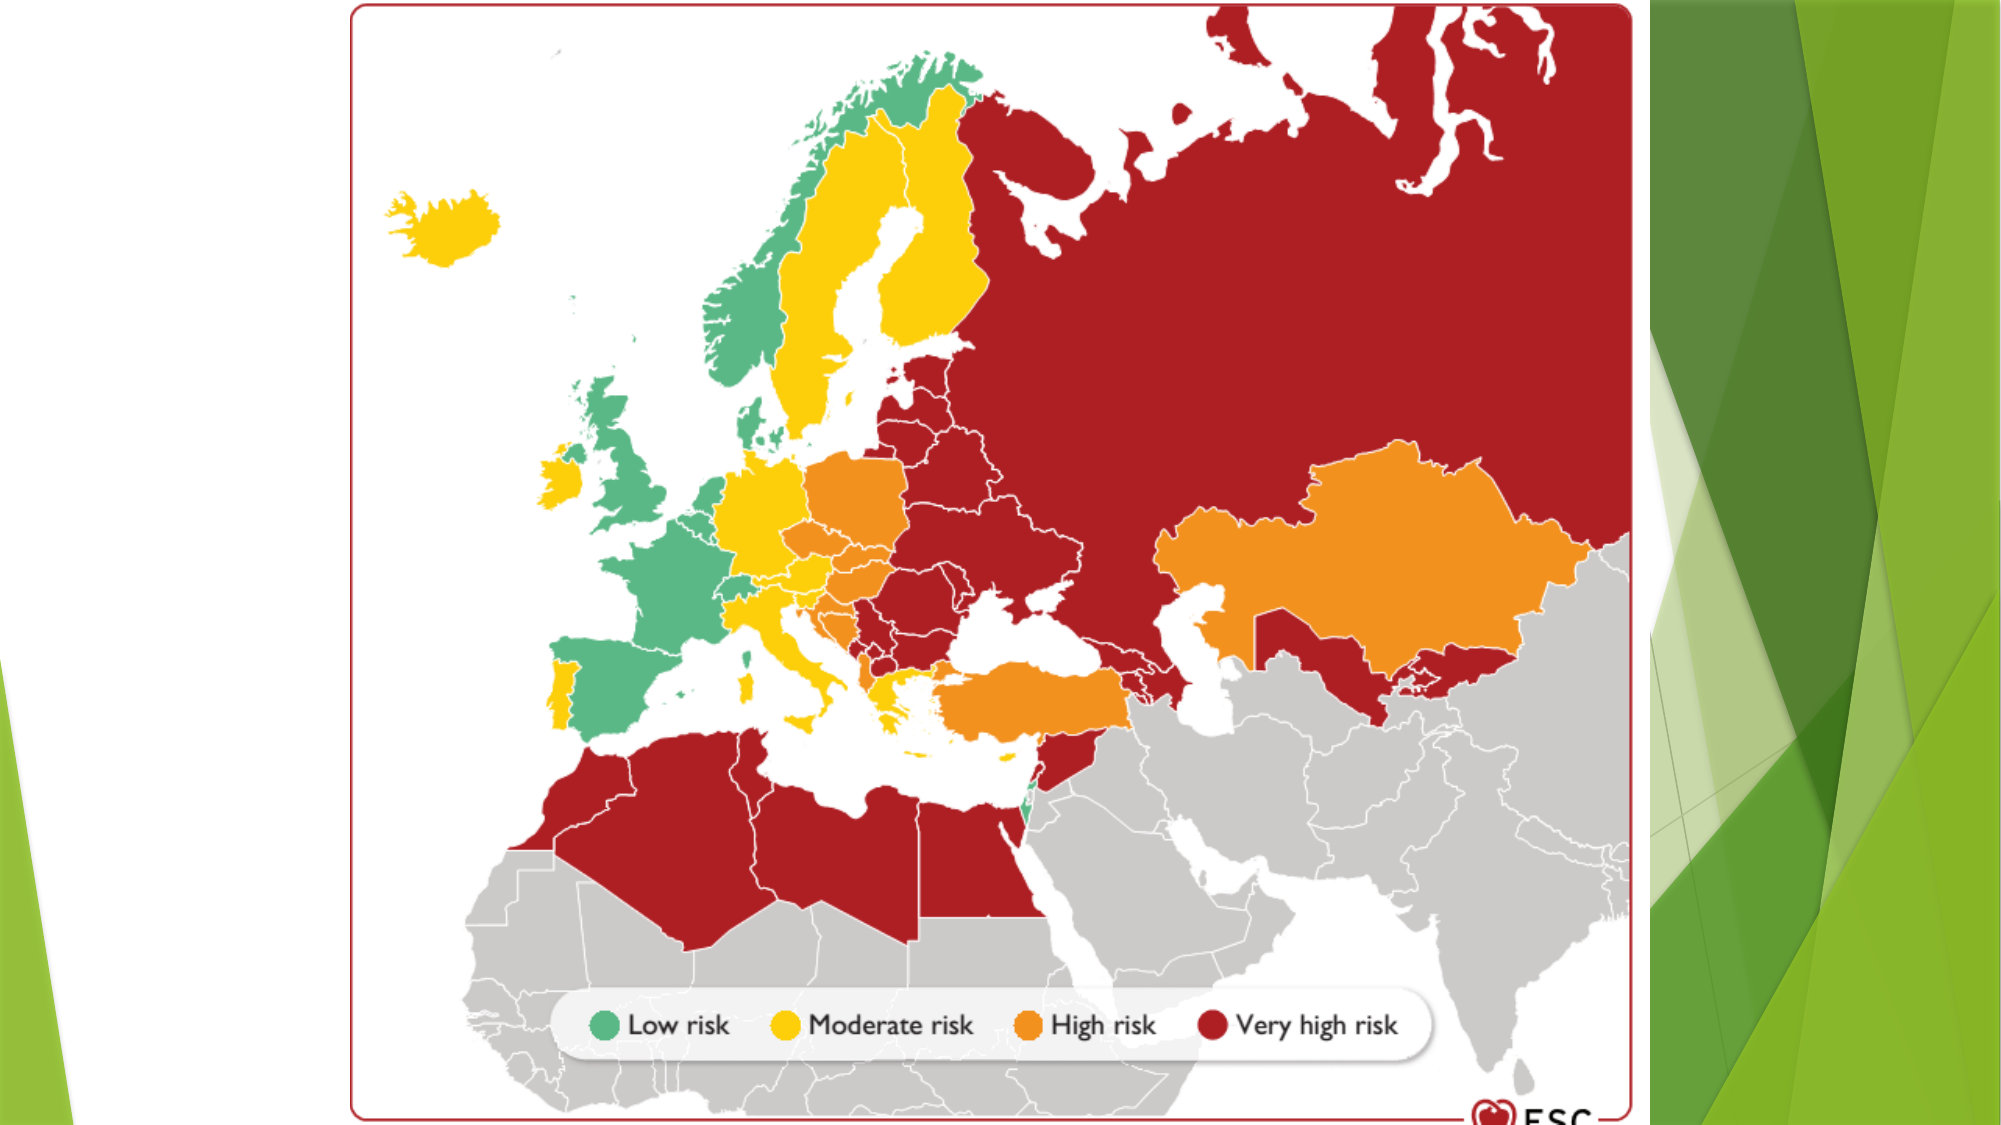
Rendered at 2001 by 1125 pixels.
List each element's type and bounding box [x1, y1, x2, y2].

picture [349, 0, 1651, 1125]
